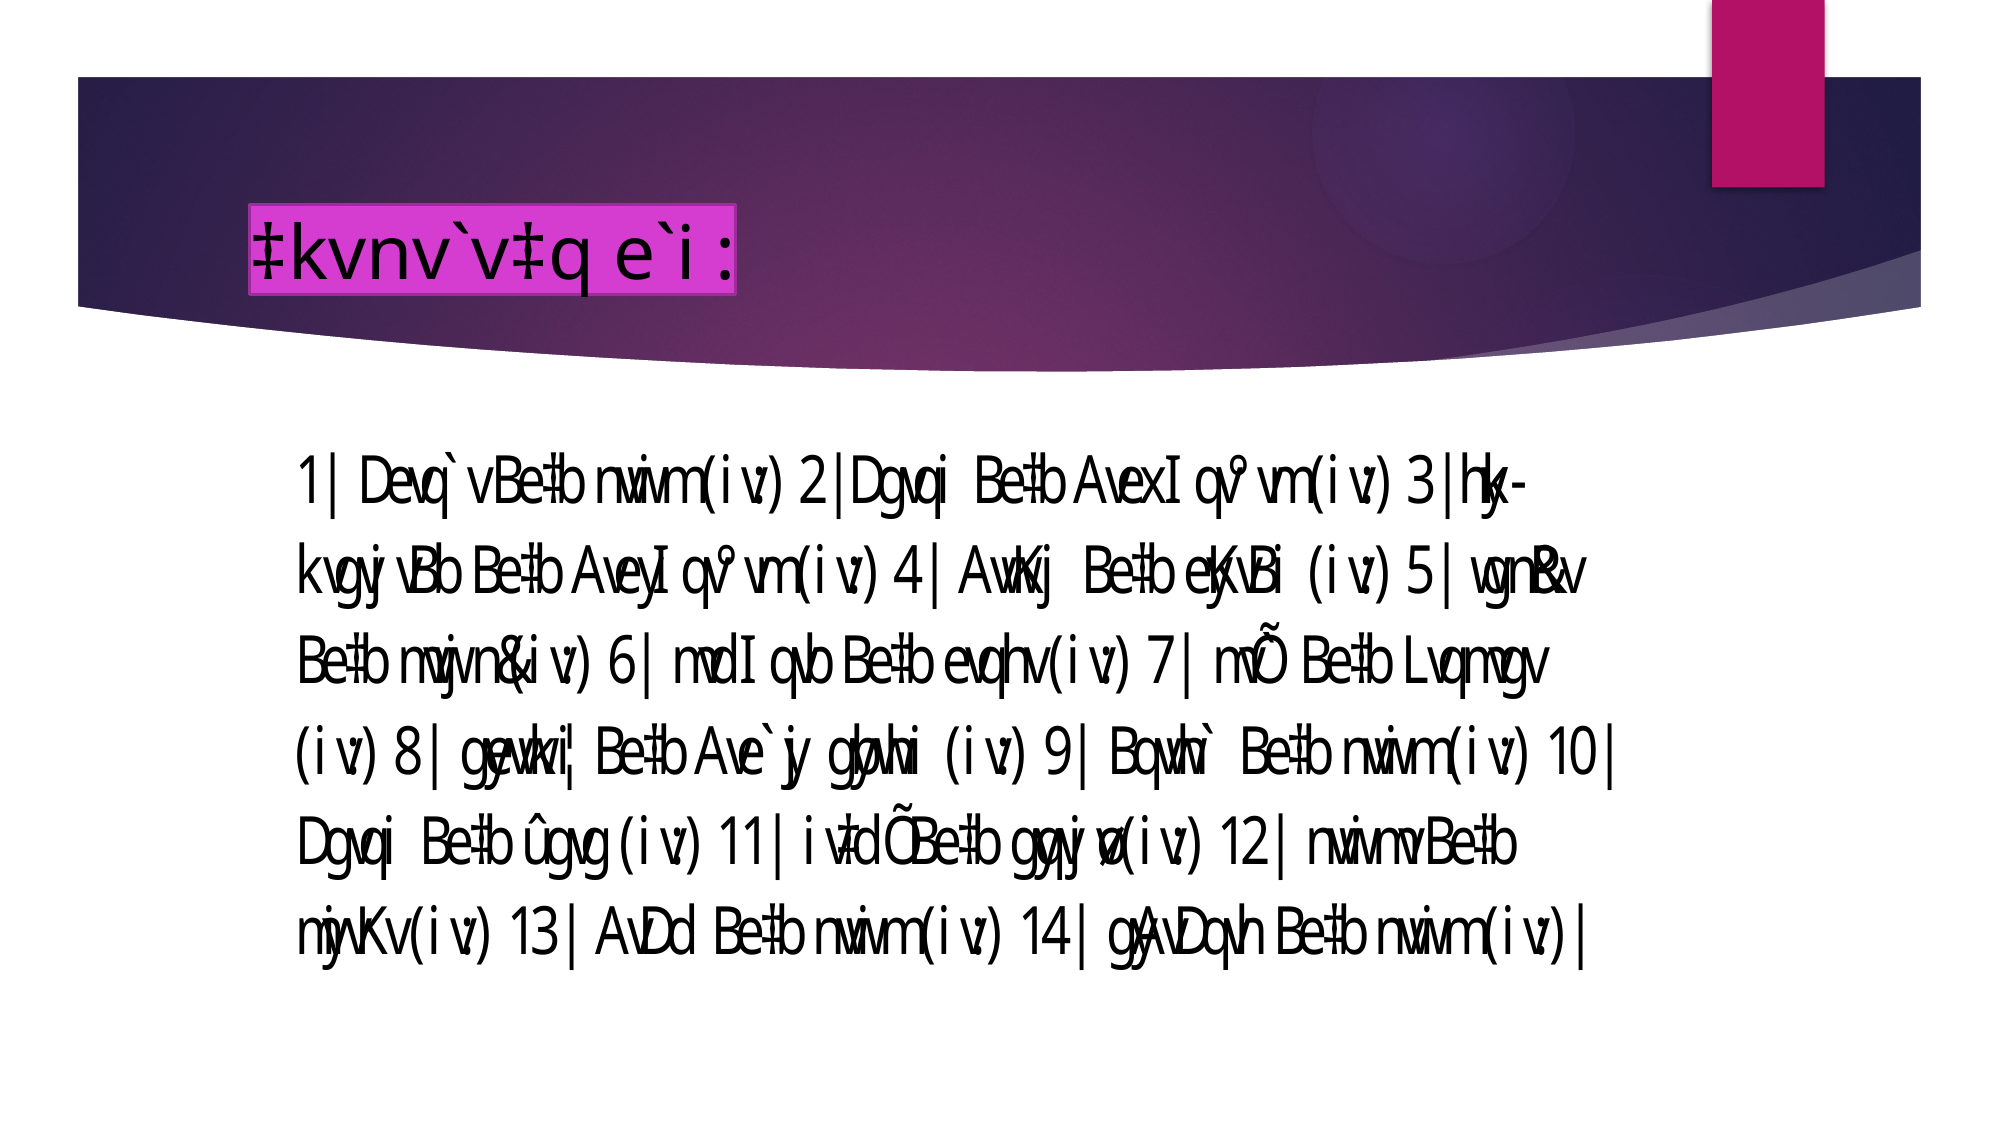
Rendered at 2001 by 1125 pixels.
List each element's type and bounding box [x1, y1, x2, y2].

text_box [189, 196, 797, 297]
picture [295, 445, 1623, 1025]
